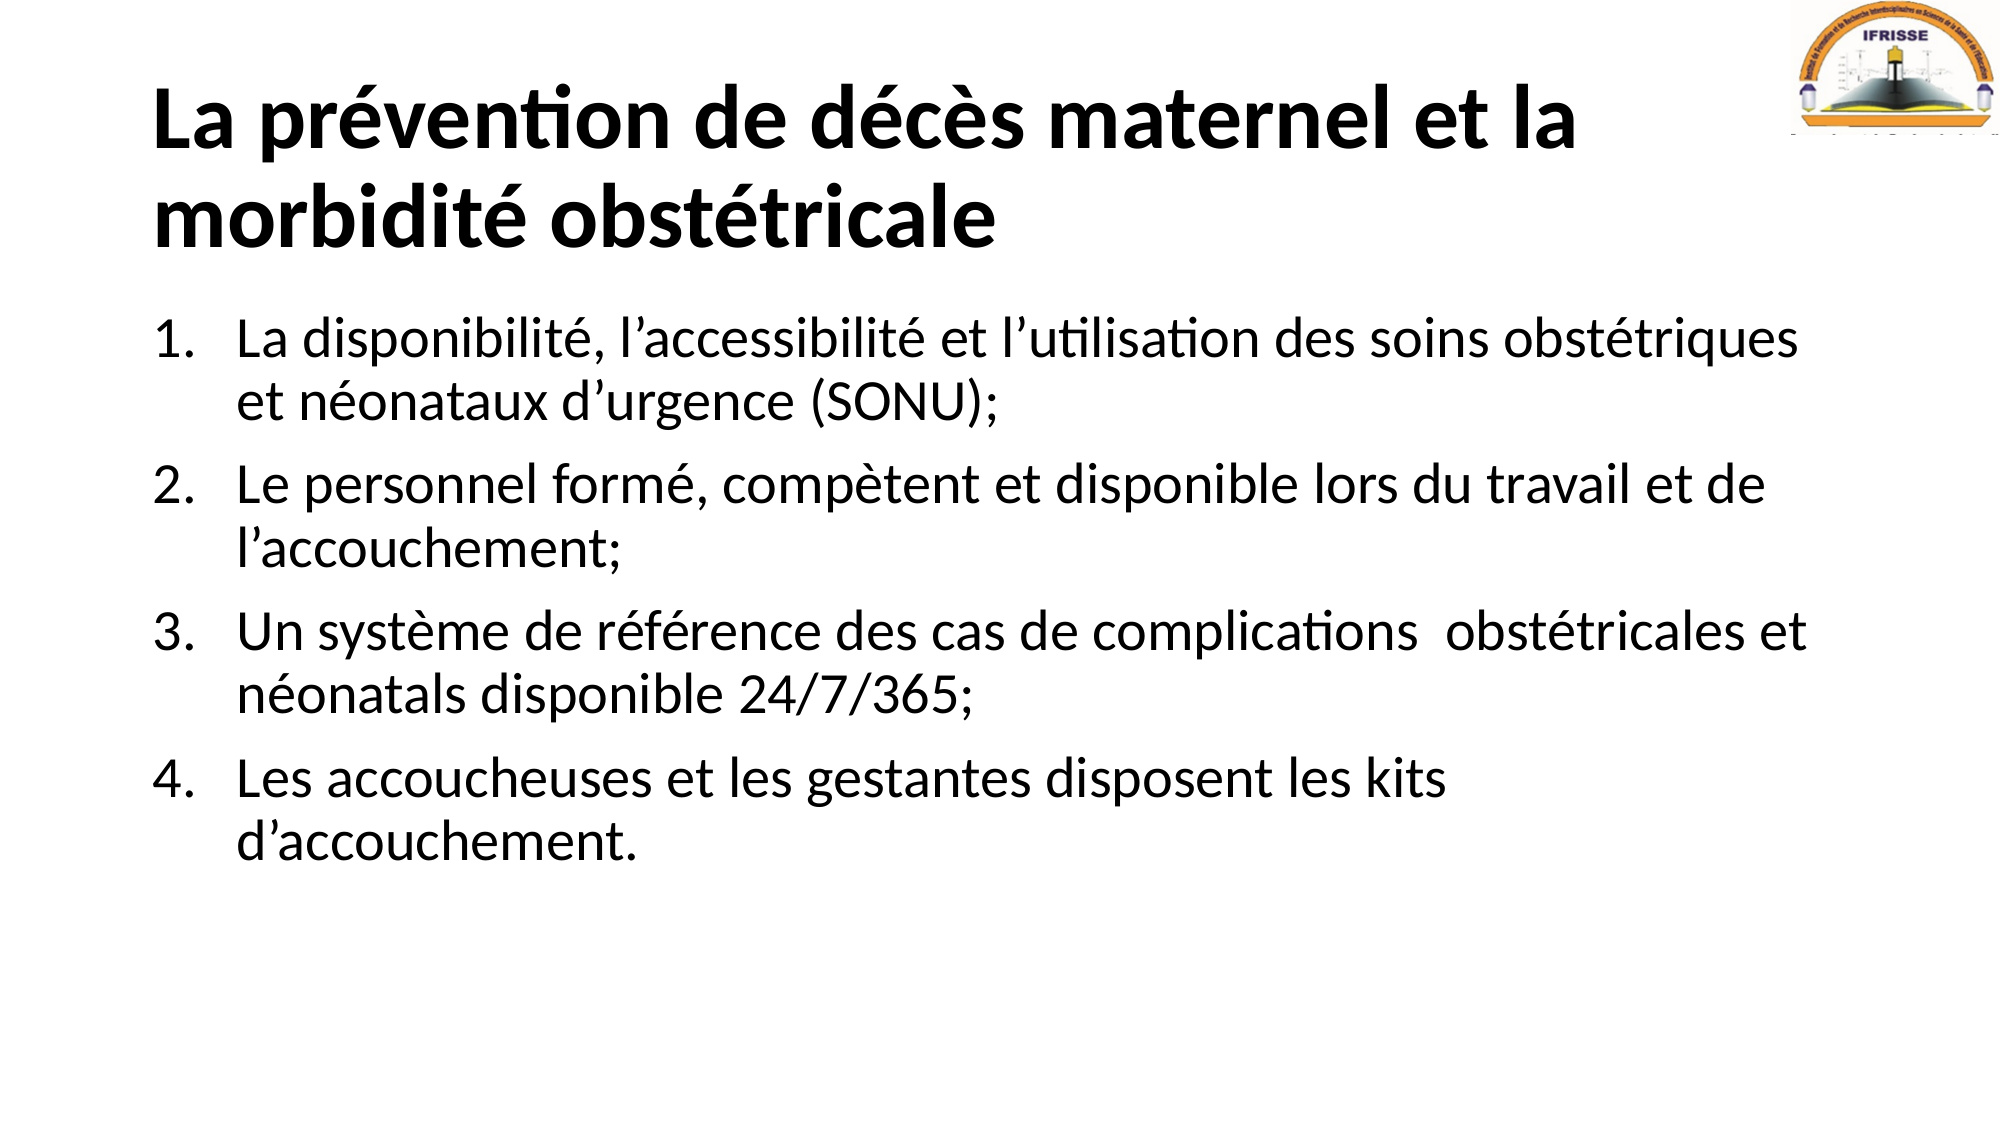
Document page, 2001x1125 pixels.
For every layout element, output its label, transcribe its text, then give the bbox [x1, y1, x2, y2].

title La prévention de décès maternel et la morbidité obstétricale [137, 59, 1863, 278]
picture [1791, 0, 2000, 135]
list La disponibilité, l’accessibilité et l’utilisation des soins obstétriques et néonataux d’urgence (SONU); Le personnel formé, compètent et disponible lors du travail et de l’accouchement; Un système de référence des cas de complications obstétricales et néonatals disponible 24/7/365; Les accoucheuses et les gestantes disposent les kits d’accouchement. [137, 299, 1863, 1014]
